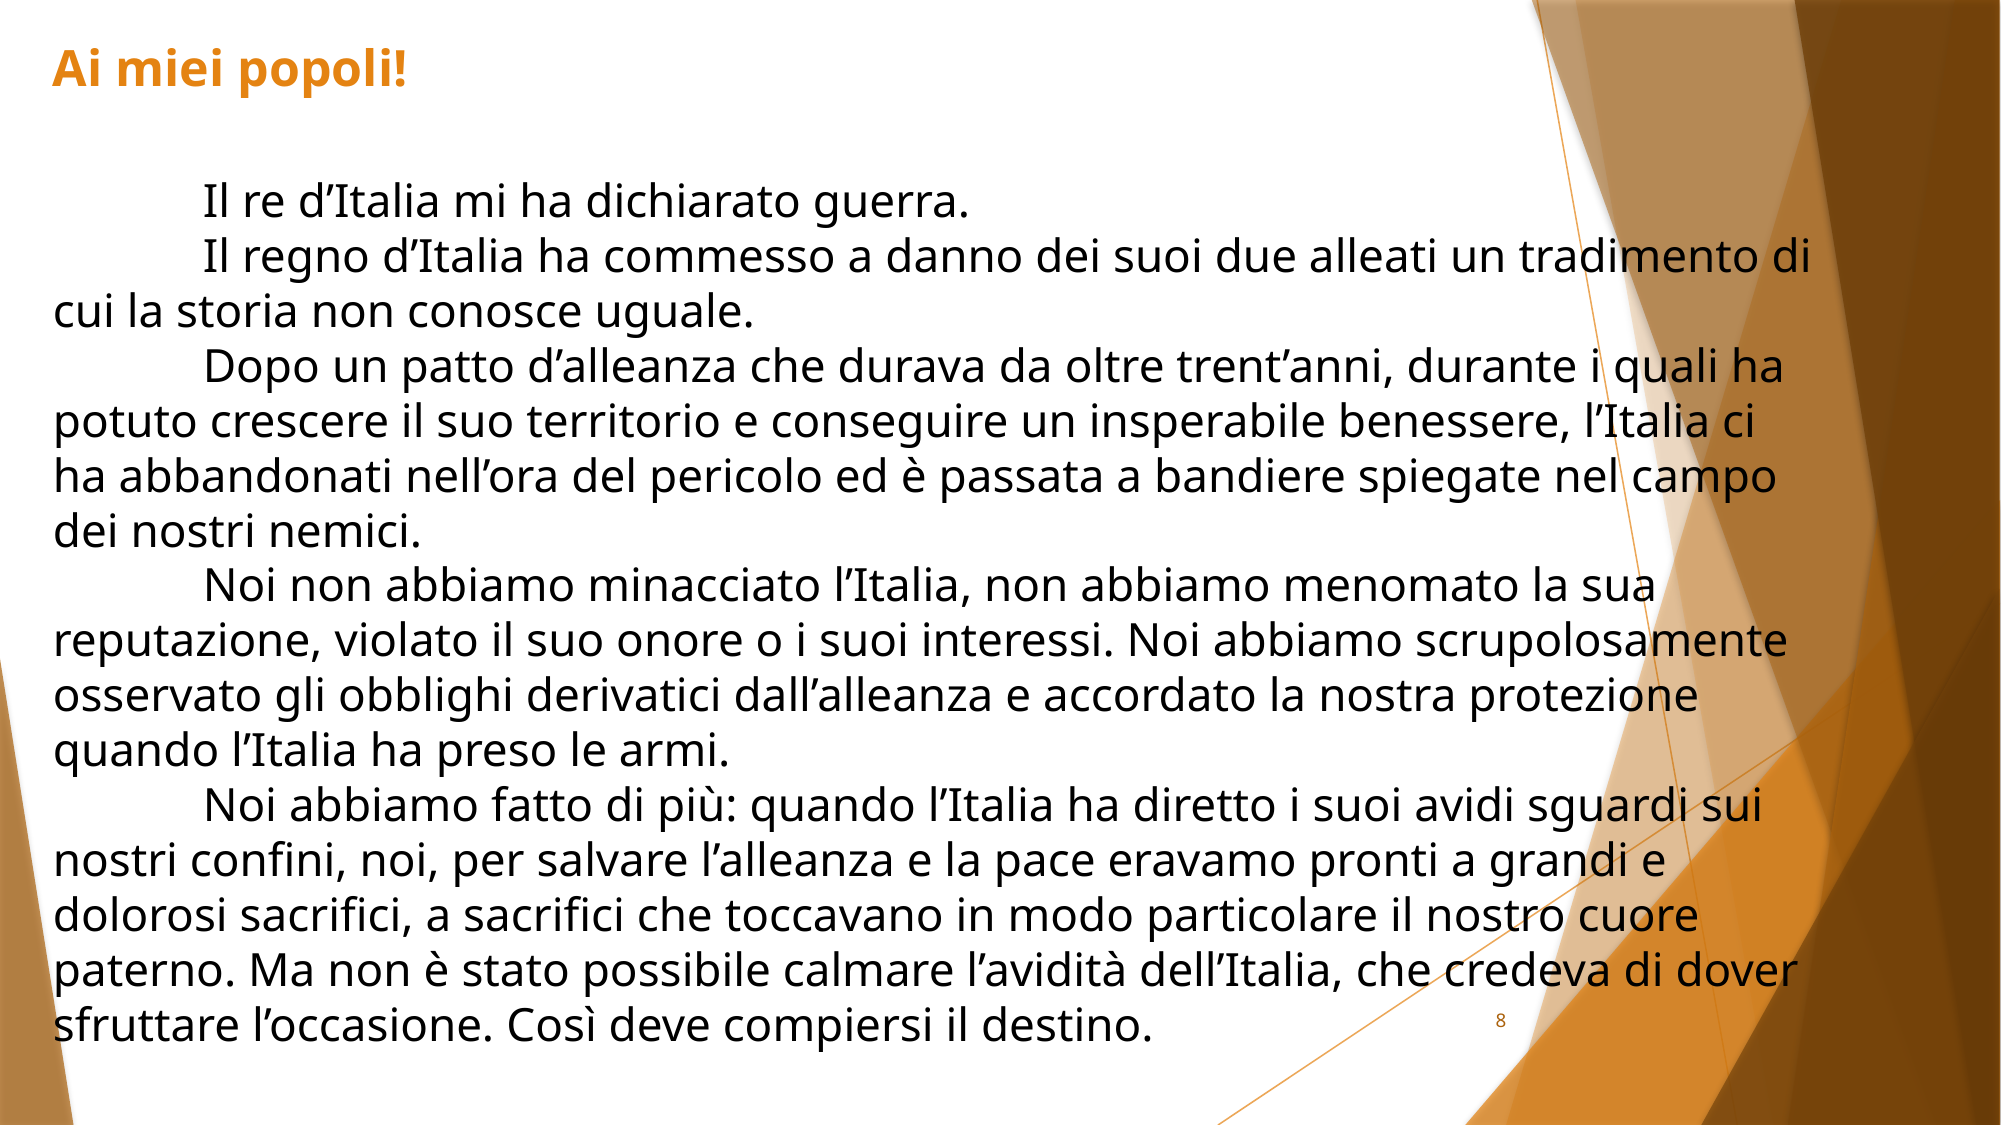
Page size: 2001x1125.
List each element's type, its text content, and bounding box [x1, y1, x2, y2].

list Ai miei popoli! Il re d’Italia mi ha dichiarato guerra. Il regno d’Italia ha commesso a danno dei suoi due alleati un tradimento di cui la storia non conosce uguale. Dopo un patto d’alleanza che durava da oltre trent’anni, durante i quali ha potuto crescere il suo territorio e conseguire un insperabile benessere, l’Italia ci ha abbandonati nell’ora del pericolo ed è passata a bandiere spiegate nel campo dei nostri nemici. Noi non abbiamo minacciato l’Italia, non abbiamo menomato la sua reputazione, violato il suo onore o i suoi interessi. Noi abbiamo scrupolosamente osservato gli obblighi derivatici dall’alleanza e accordato la nostra protezione quando l’Italia ha preso le armi. Noi abbiamo fatto di più: quando l’Italia ha diretto i suoi avidi sguardi sui nostri confini, noi, per salvare l’alleanza e la pace eravamo pronti a grandi e dolorosi sacrifici, a sacrifici che toccavano in modo particolare il nostro cuore paterno. Ma non è stato possibile calmare l’avidità dell’Italia, che credeva di dover sfruttare l’occasione. Così deve compiersi il destino. [37, 28, 1829, 1125]
